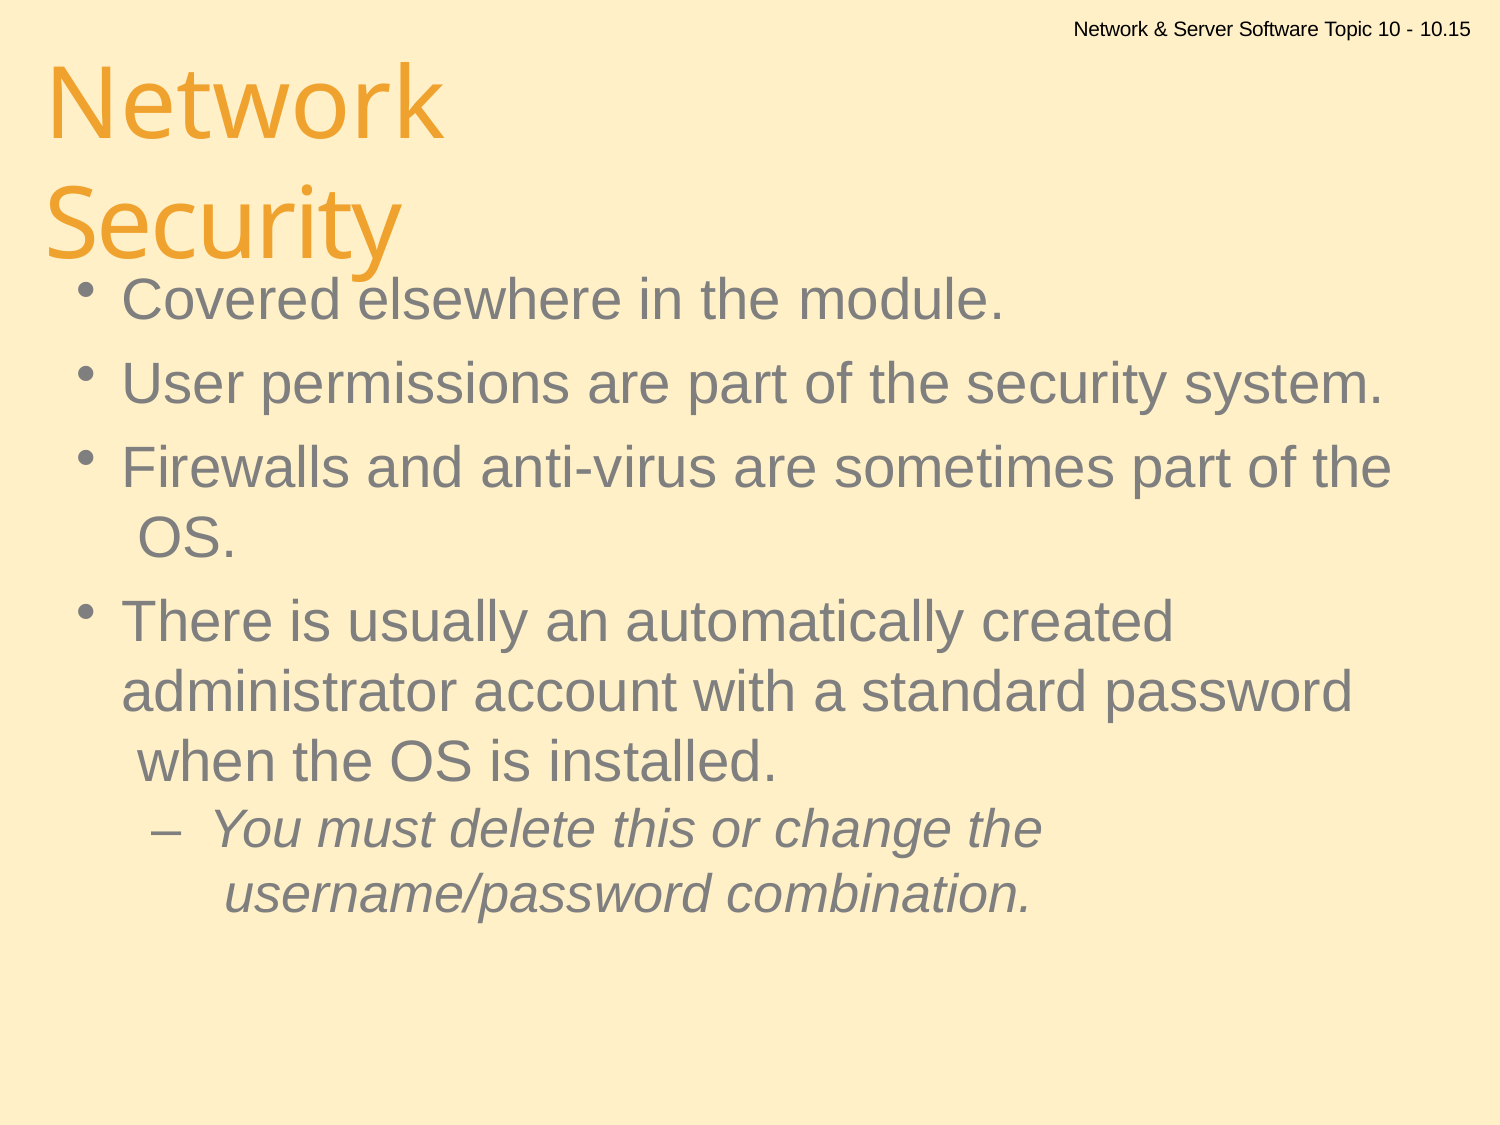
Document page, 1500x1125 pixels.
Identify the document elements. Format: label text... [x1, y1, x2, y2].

text_box Network & Server Software Topic 10 - 10.15 [1071, 13, 1488, 41]
text_box Covered elsewhere in the module. User permissions are part of the security system. Firewalls and anti-virus are sometimes part of the OS. There is usually an automatically created administrator account with a standard password when the OS is installed. – You must delete this or change the username/password combination. [74, 245, 1400, 924]
title Network Security [42, 36, 740, 279]
